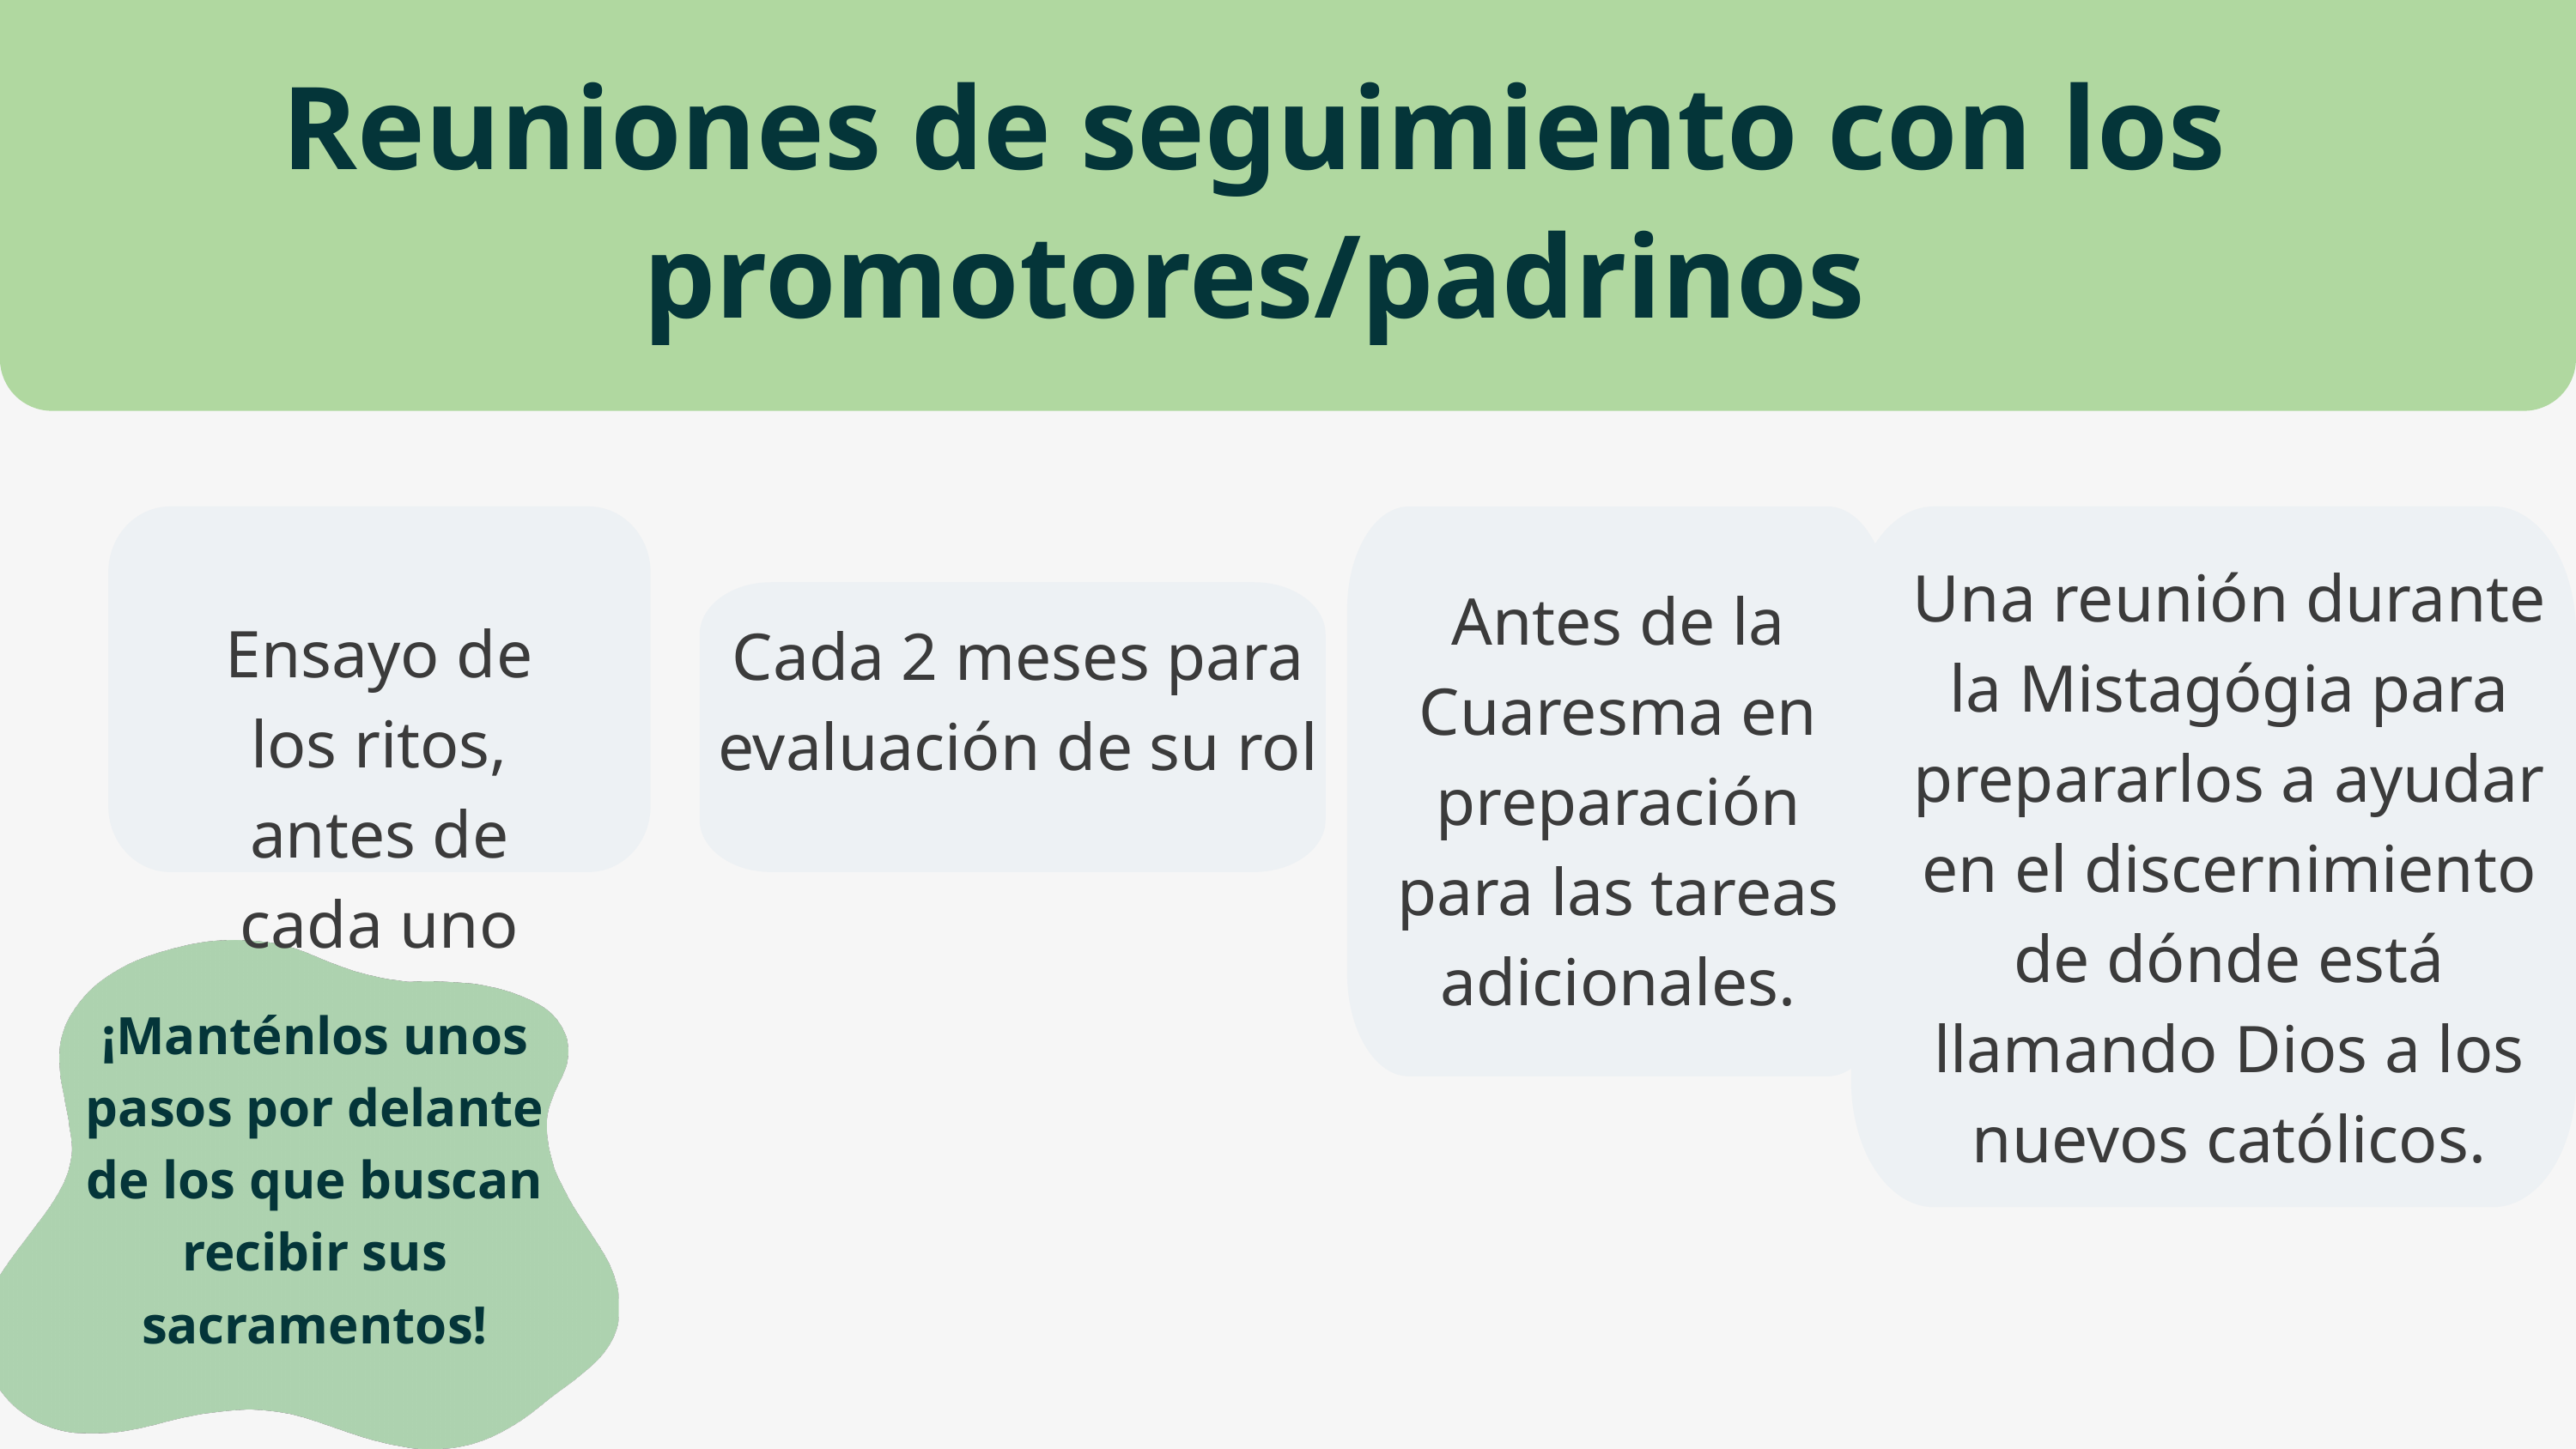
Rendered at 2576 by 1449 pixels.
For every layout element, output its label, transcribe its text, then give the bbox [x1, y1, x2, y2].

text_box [1346, 506, 1890, 1077]
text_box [1850, 506, 2576, 1208]
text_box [654, 561, 1332, 873]
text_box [0, 0, 2576, 411]
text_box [107, 506, 651, 873]
text_box [0, 940, 619, 1449]
text_box ¡Manténlos unos pasos por delante de los que buscan recibir sus sacramentos! [75, 992, 555, 1354]
